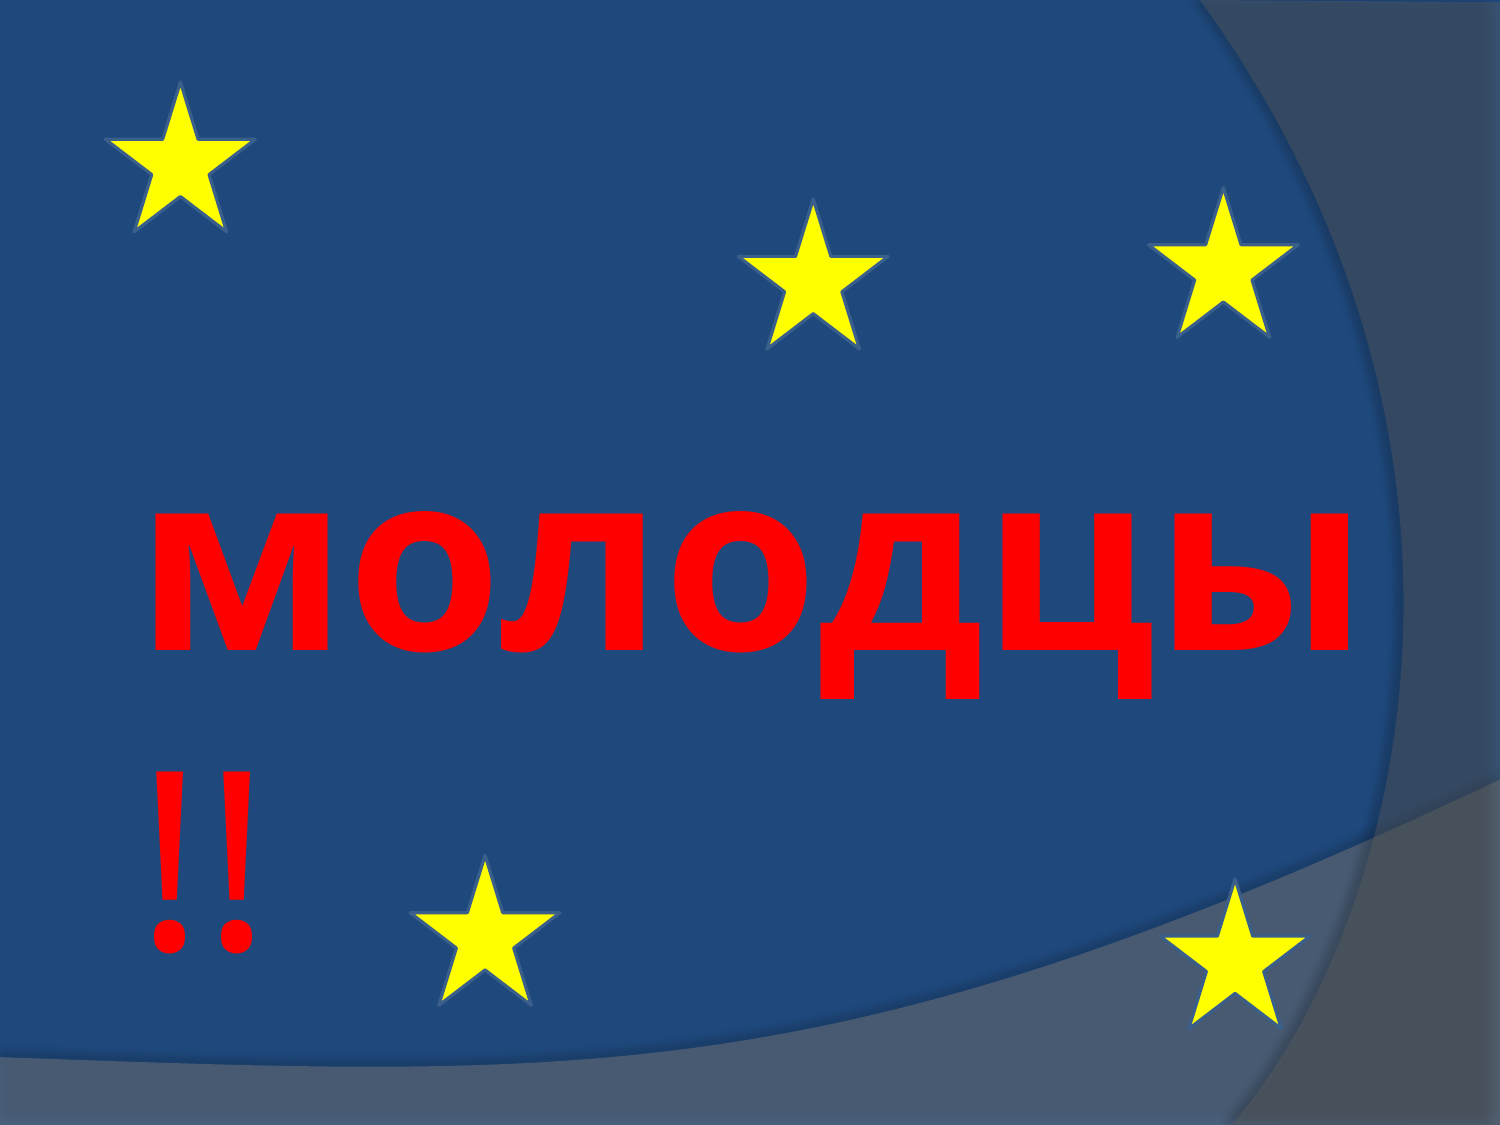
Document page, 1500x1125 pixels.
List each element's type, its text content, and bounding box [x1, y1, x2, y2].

text_box [408, 853, 562, 1007]
text_box [1146, 185, 1300, 339]
text_box [103, 80, 257, 234]
text_box [1158, 877, 1312, 1031]
text_box [736, 197, 890, 351]
title молодцы!! [128, 457, 1395, 645]
